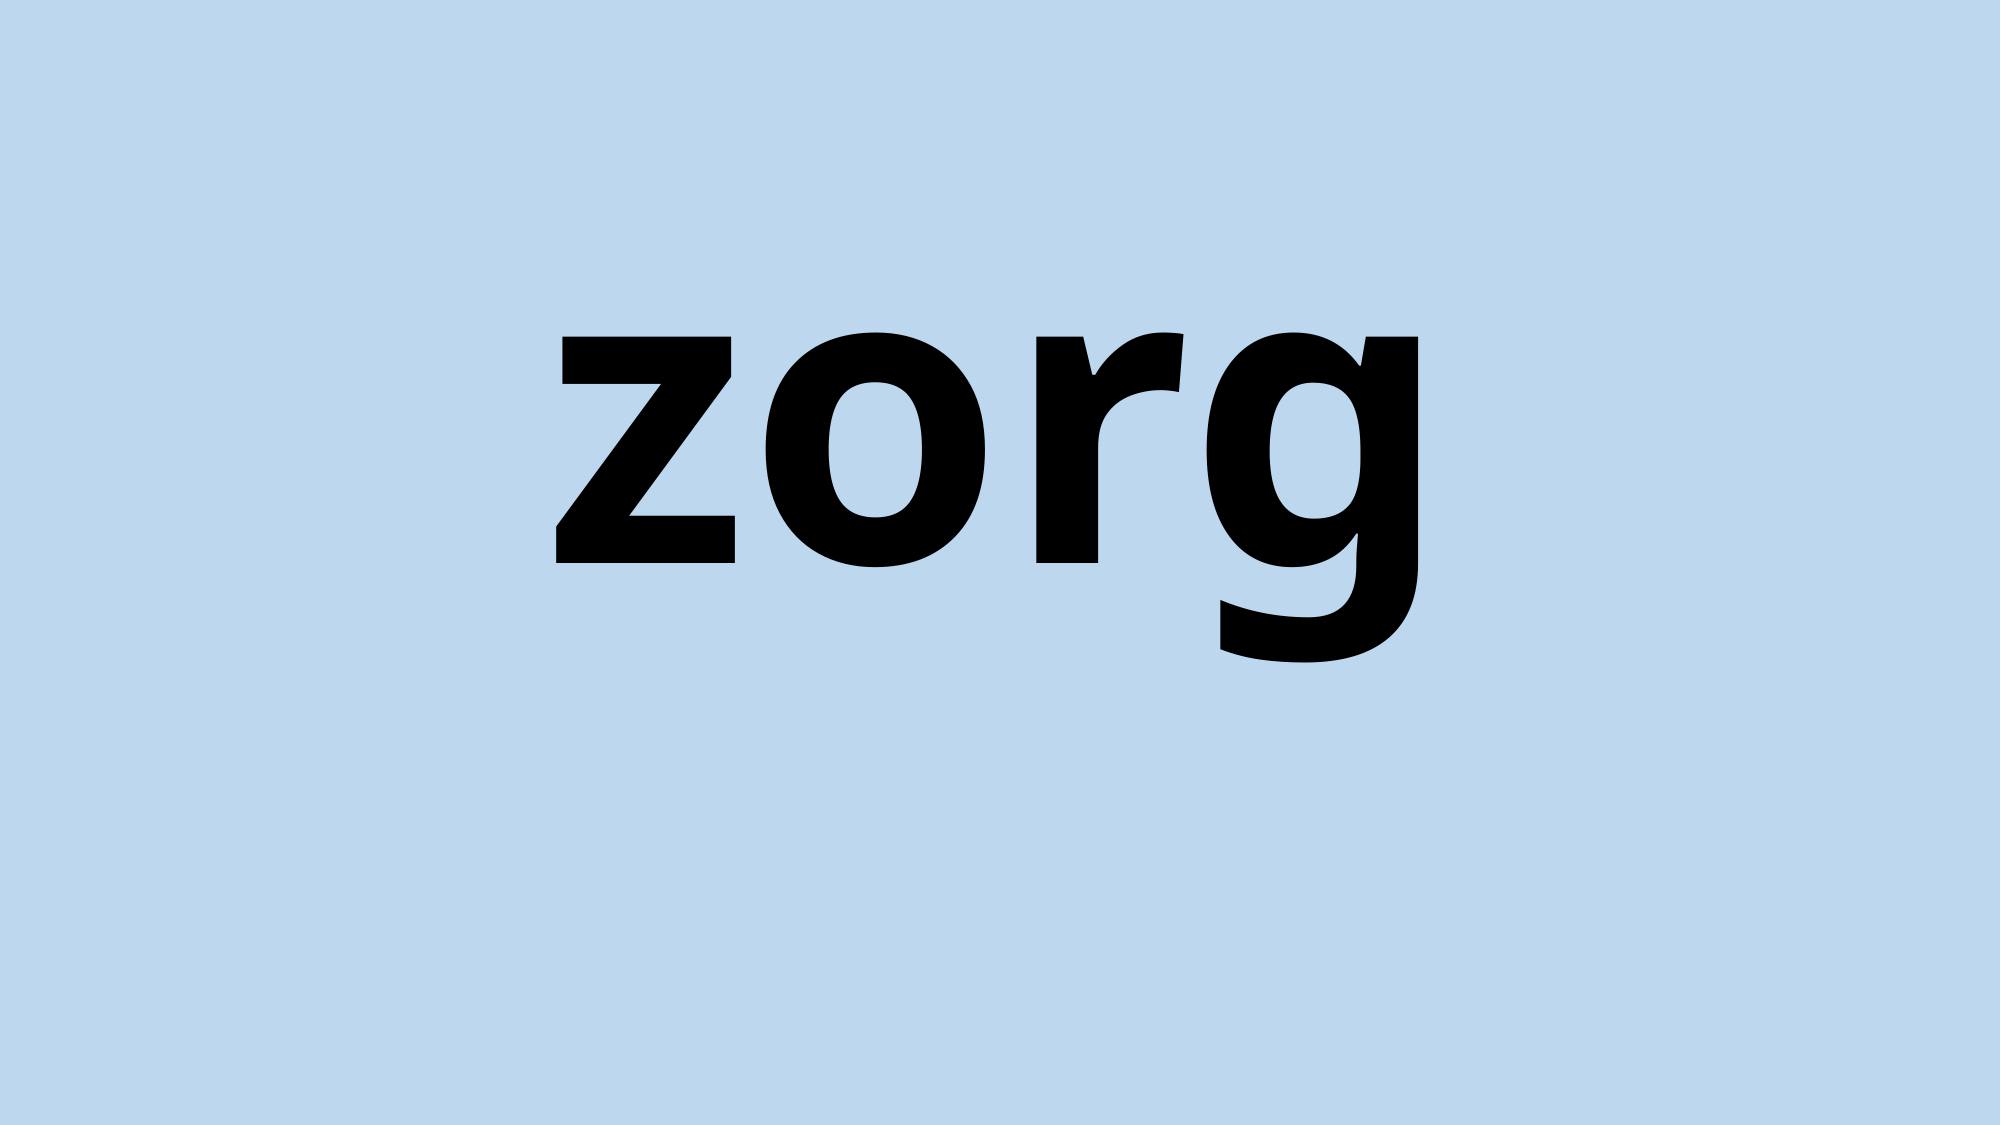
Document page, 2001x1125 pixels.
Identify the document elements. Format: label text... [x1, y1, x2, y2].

title zorg [248, 231, 1749, 661]
